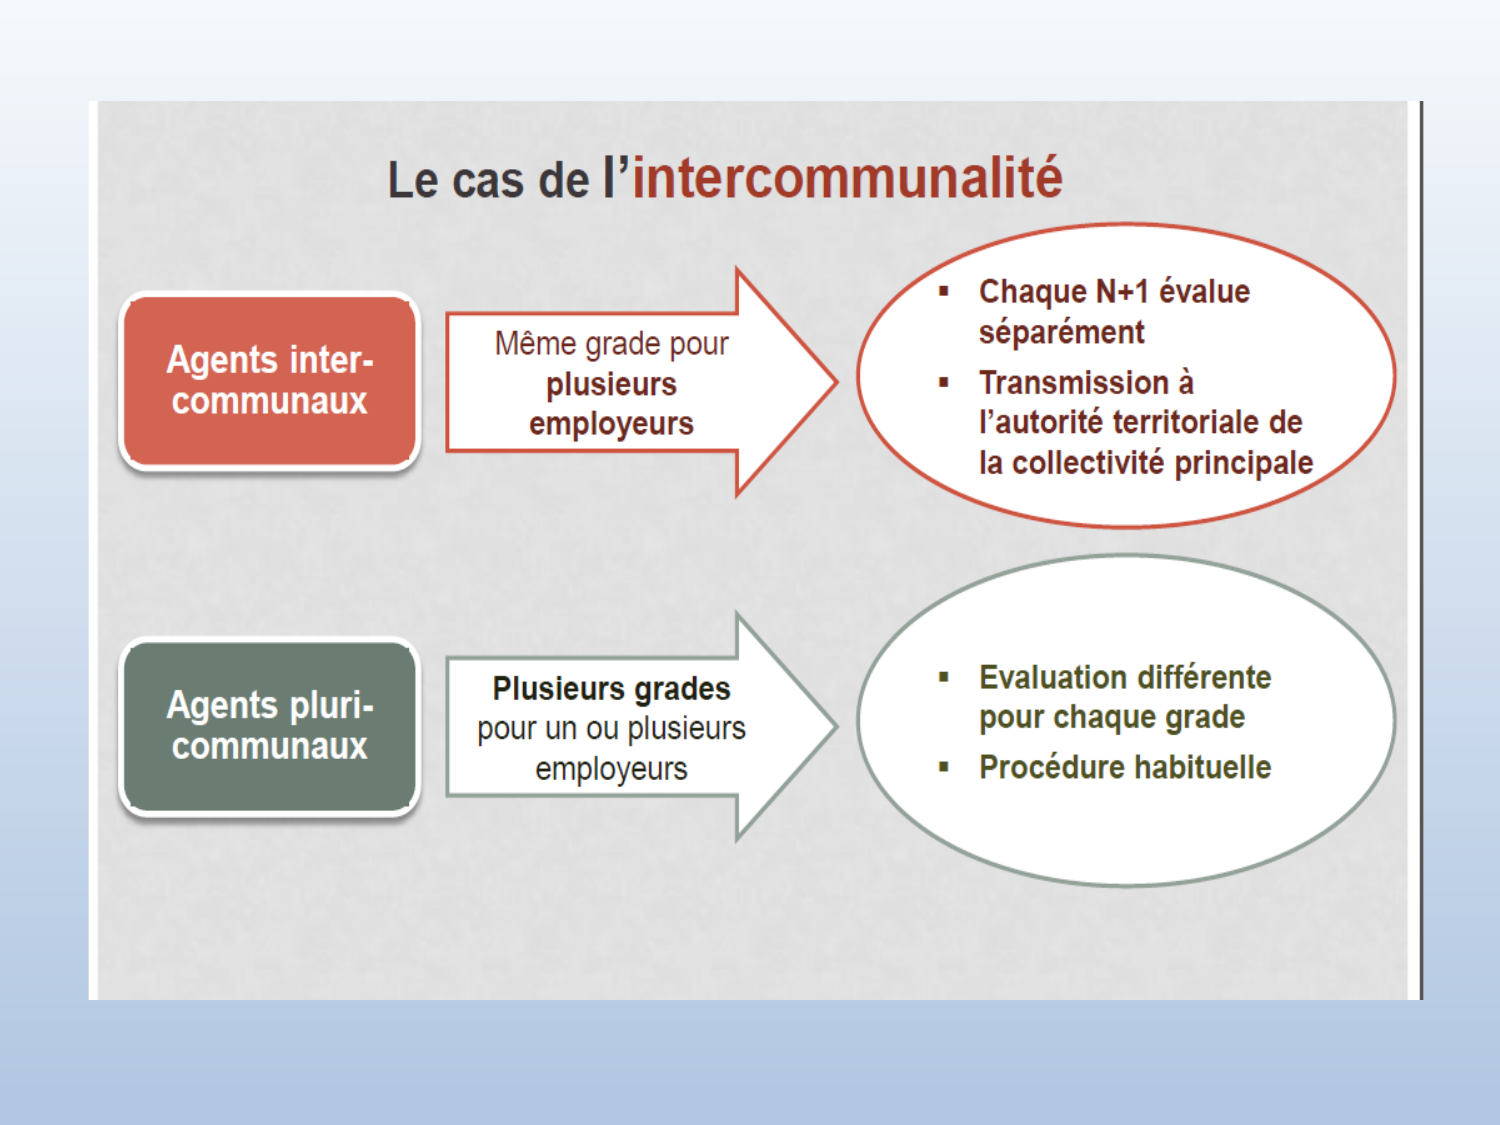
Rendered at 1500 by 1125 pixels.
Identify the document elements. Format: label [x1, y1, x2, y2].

picture [88, 101, 1424, 1000]
